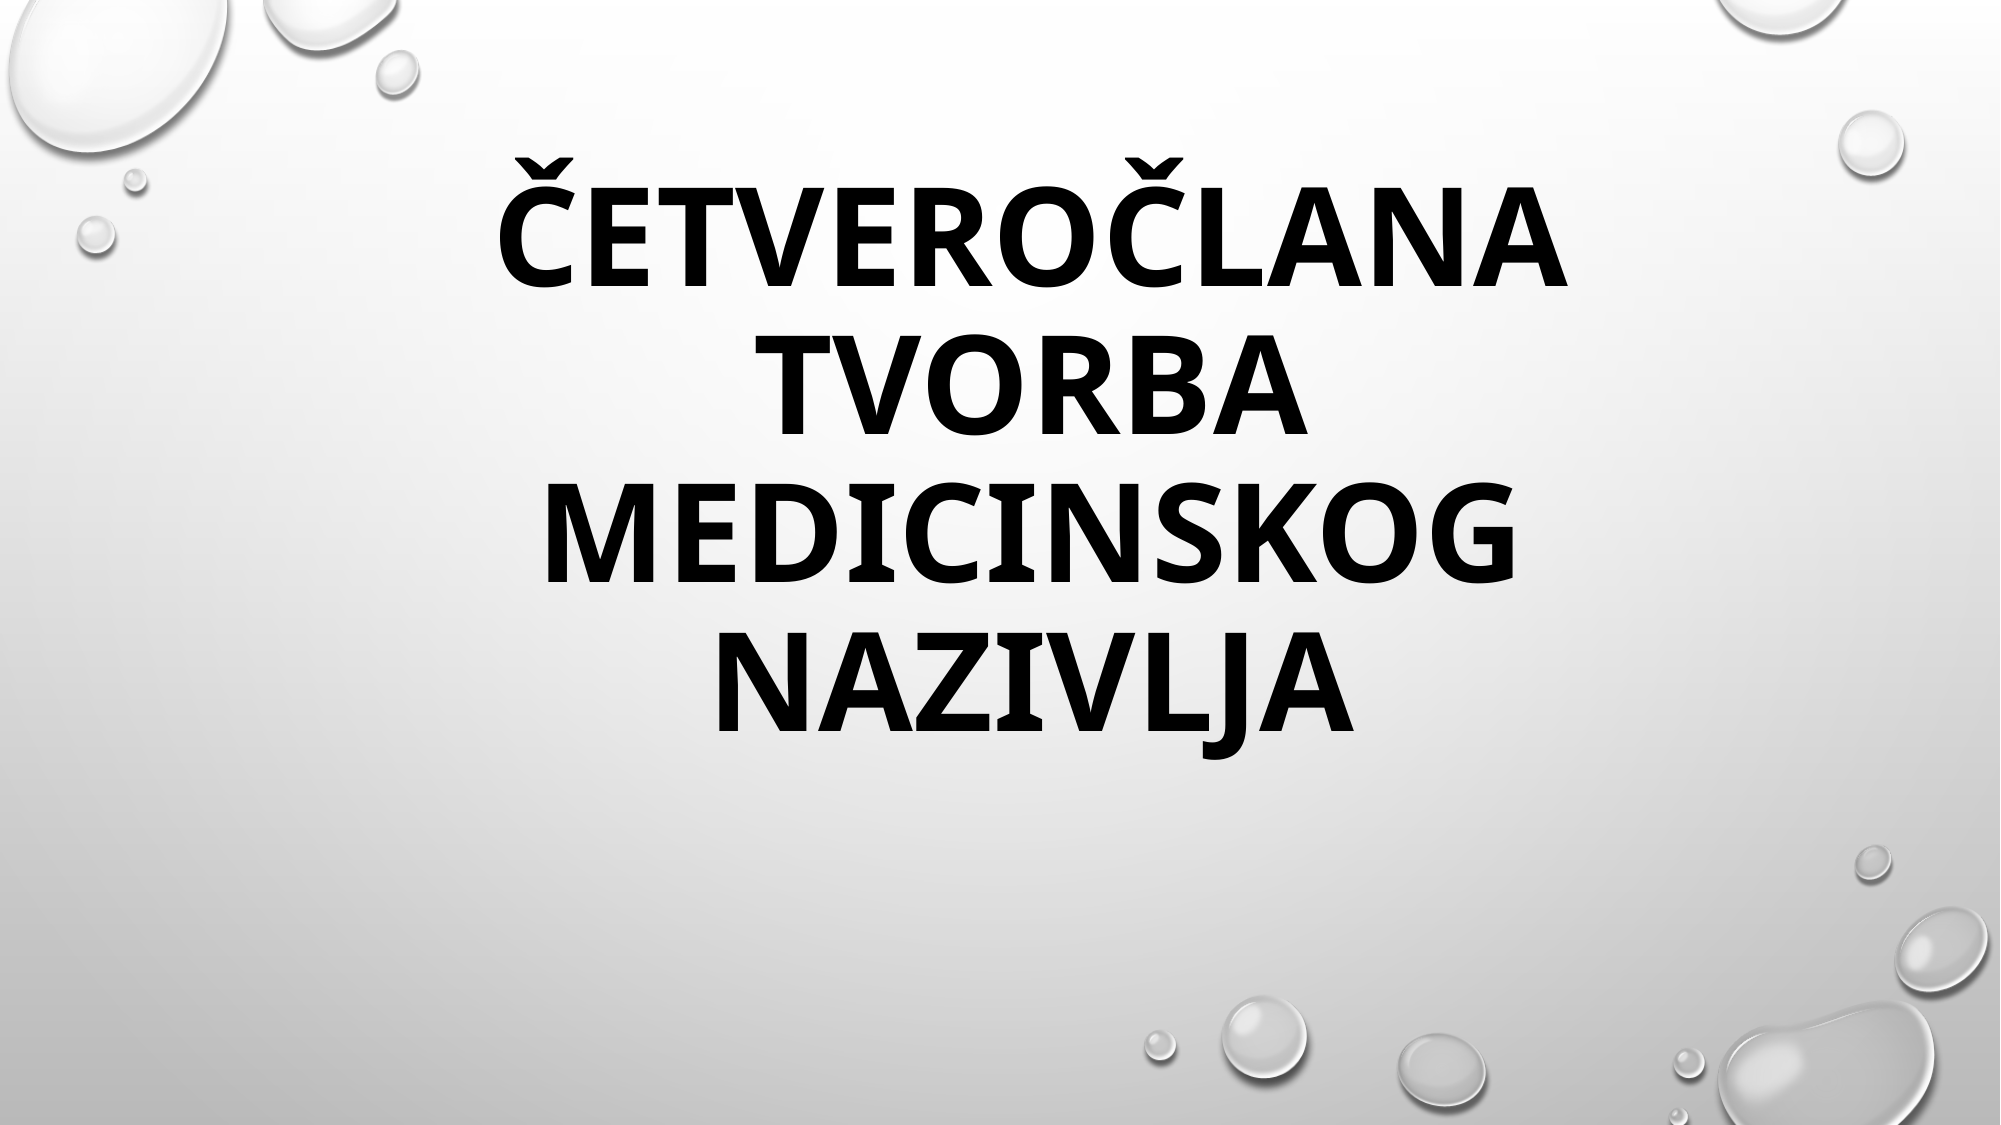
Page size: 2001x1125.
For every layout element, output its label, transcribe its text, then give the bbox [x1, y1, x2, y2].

title Četveročlana tvorba MEDICINSKOG NAZIVLJA [211, 101, 1851, 827]
picture [0, 0, 2000, 1125]
